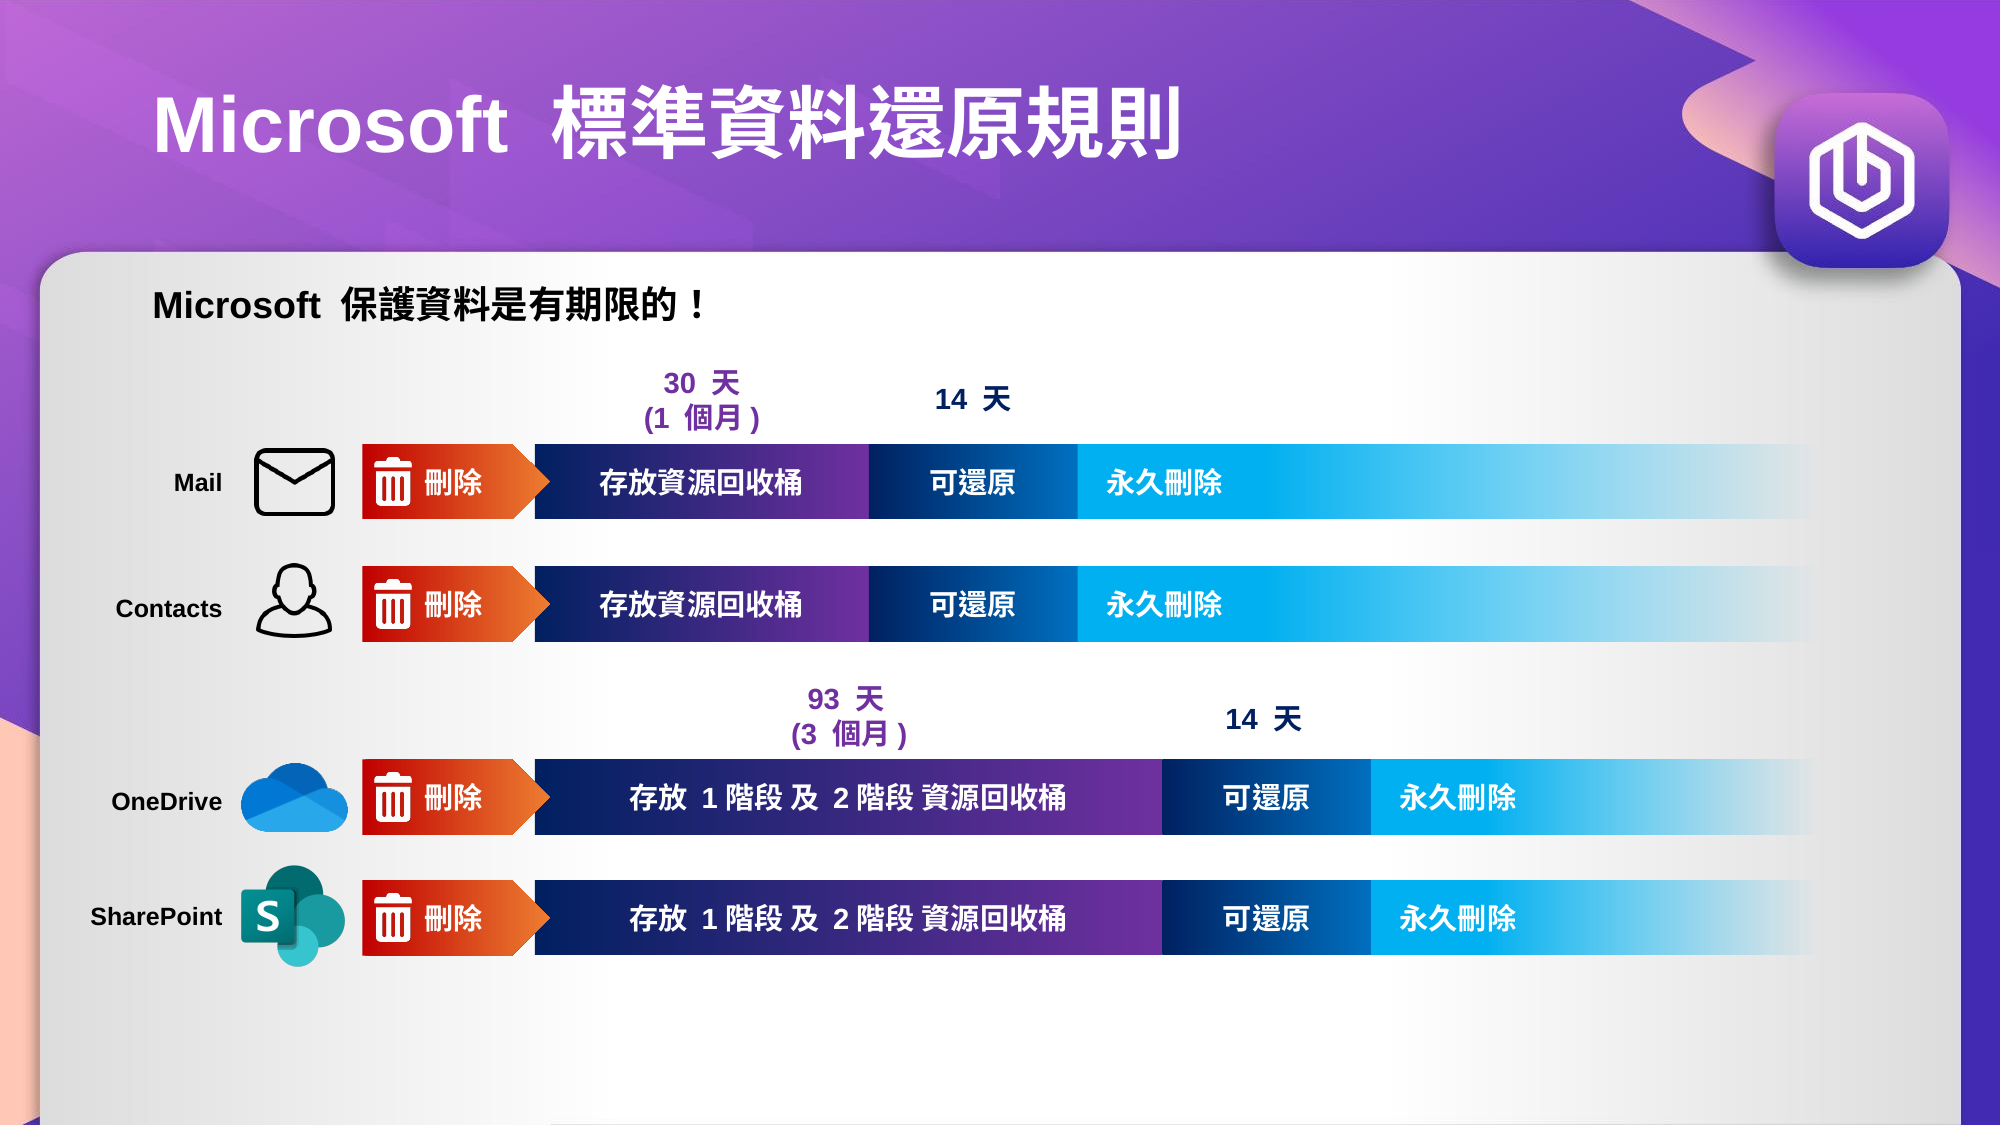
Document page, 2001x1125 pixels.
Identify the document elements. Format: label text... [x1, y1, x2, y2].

text_box 刪除 [361, 758, 552, 837]
picture [0, 0, 2000, 1125]
text_box 存放 1階段 及 2階段 資源回收桶 [534, 759, 1161, 835]
text_box 永久刪除 [1079, 566, 1819, 642]
text_box 存放資源回收桶 [534, 566, 868, 642]
title Microsoft 標準資料還原規則 [137, 0, 1863, 253]
text_box 30 天 (1 個月) [615, 356, 789, 442]
text_box Mail [102, 458, 238, 504]
text_box 刪除 [361, 442, 552, 521]
text_box Contacts [84, 585, 238, 630]
text_box 14 天 [1200, 693, 1328, 744]
text_box 可還原 [868, 443, 1079, 520]
text_box 永久刪除 [1372, 759, 1819, 835]
text_box 可還原 [1161, 879, 1372, 956]
text_box 93 天 (3 個月) [756, 672, 942, 758]
text_box 可還原 [868, 566, 1079, 642]
text_box 可還原 [1161, 759, 1372, 835]
text_box 刪除 [361, 565, 552, 643]
text_box 永久刪除 [1079, 443, 1819, 520]
text_box SharePoint [52, 893, 238, 939]
list Microsoft 保護資料是有期限的！ [137, 279, 1863, 352]
text_box 14 天 [915, 372, 1031, 423]
text_box 刪除 [361, 878, 552, 957]
text_box 存放 1階段 及 2階段 資源回收桶 [534, 879, 1161, 956]
text_box 永久刪除 [1372, 879, 1819, 956]
text_box 存放資源回收桶 [534, 443, 868, 520]
text_box OneDrive [84, 778, 238, 823]
